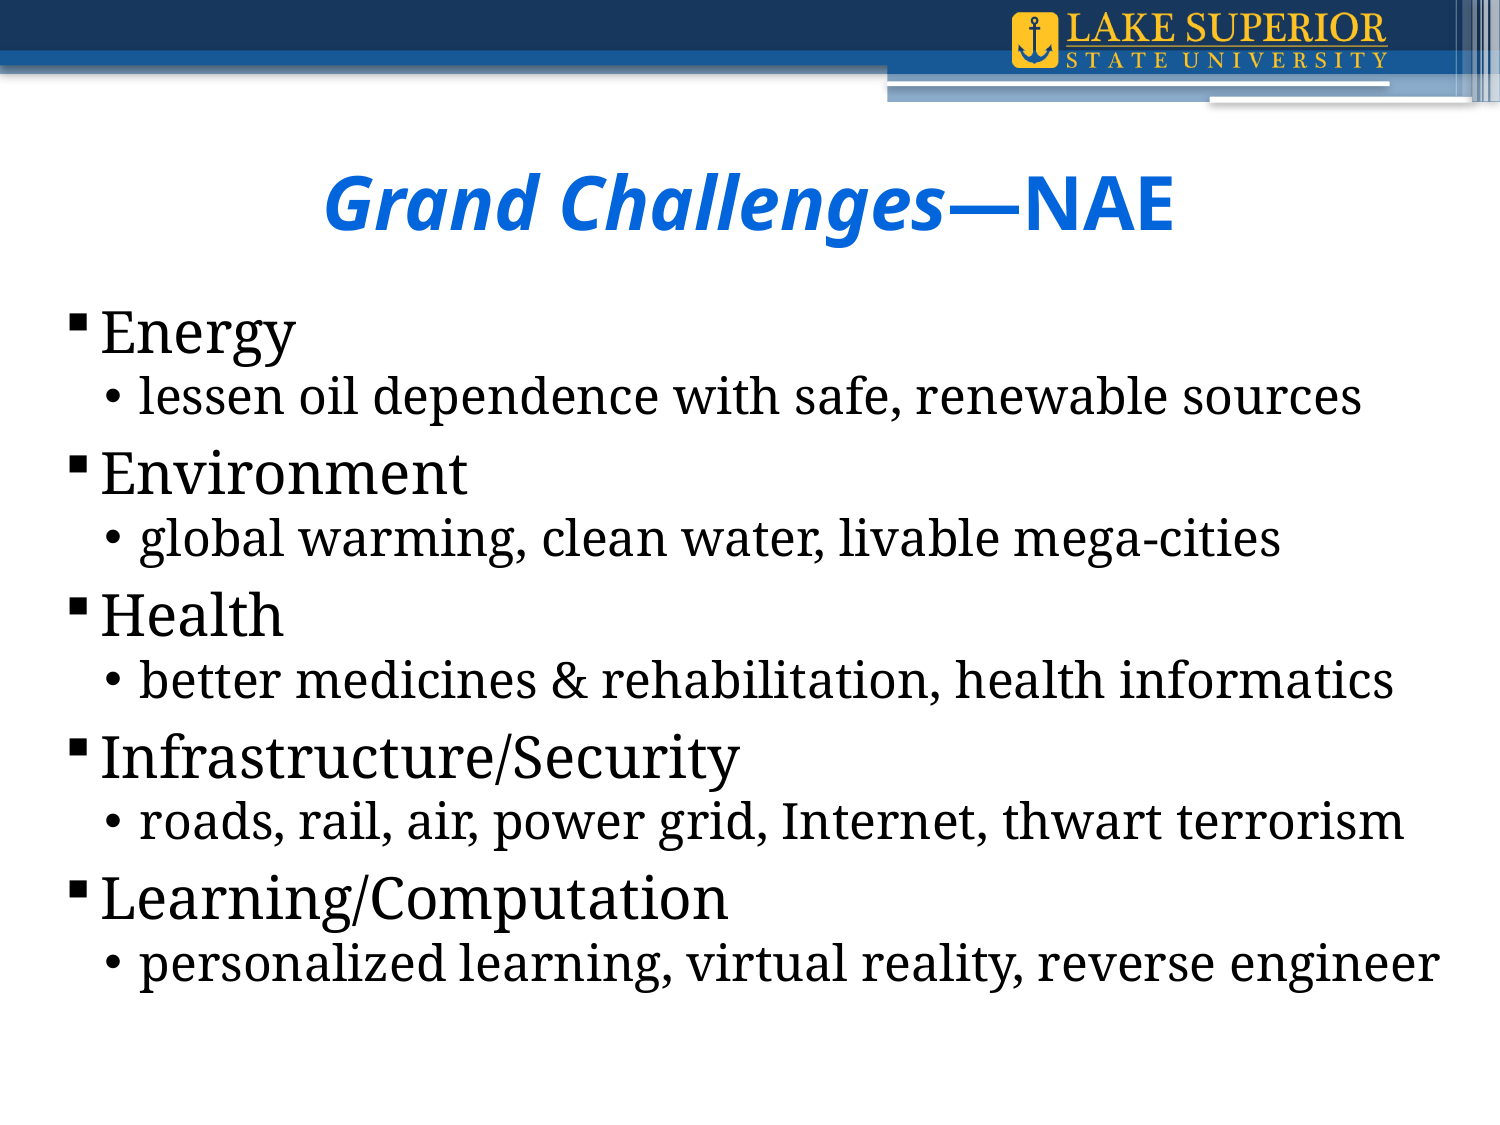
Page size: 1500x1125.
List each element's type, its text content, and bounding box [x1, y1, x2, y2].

text_box Energy lessen oil dependence with safe, renewable sources Environment global warming, clean water, livable mega-cities Health better medicines & rehabilitation, health informatics Infrastructure/Security roads, rail, air, power grid, Internet, thwart terrorism Learning/Computation personalized learning, virtual reality, reverse engineer [50, 287, 1500, 1038]
text_box Grand Challenges—NAE [74, 124, 1425, 275]
picture [1012, 12, 1388, 69]
